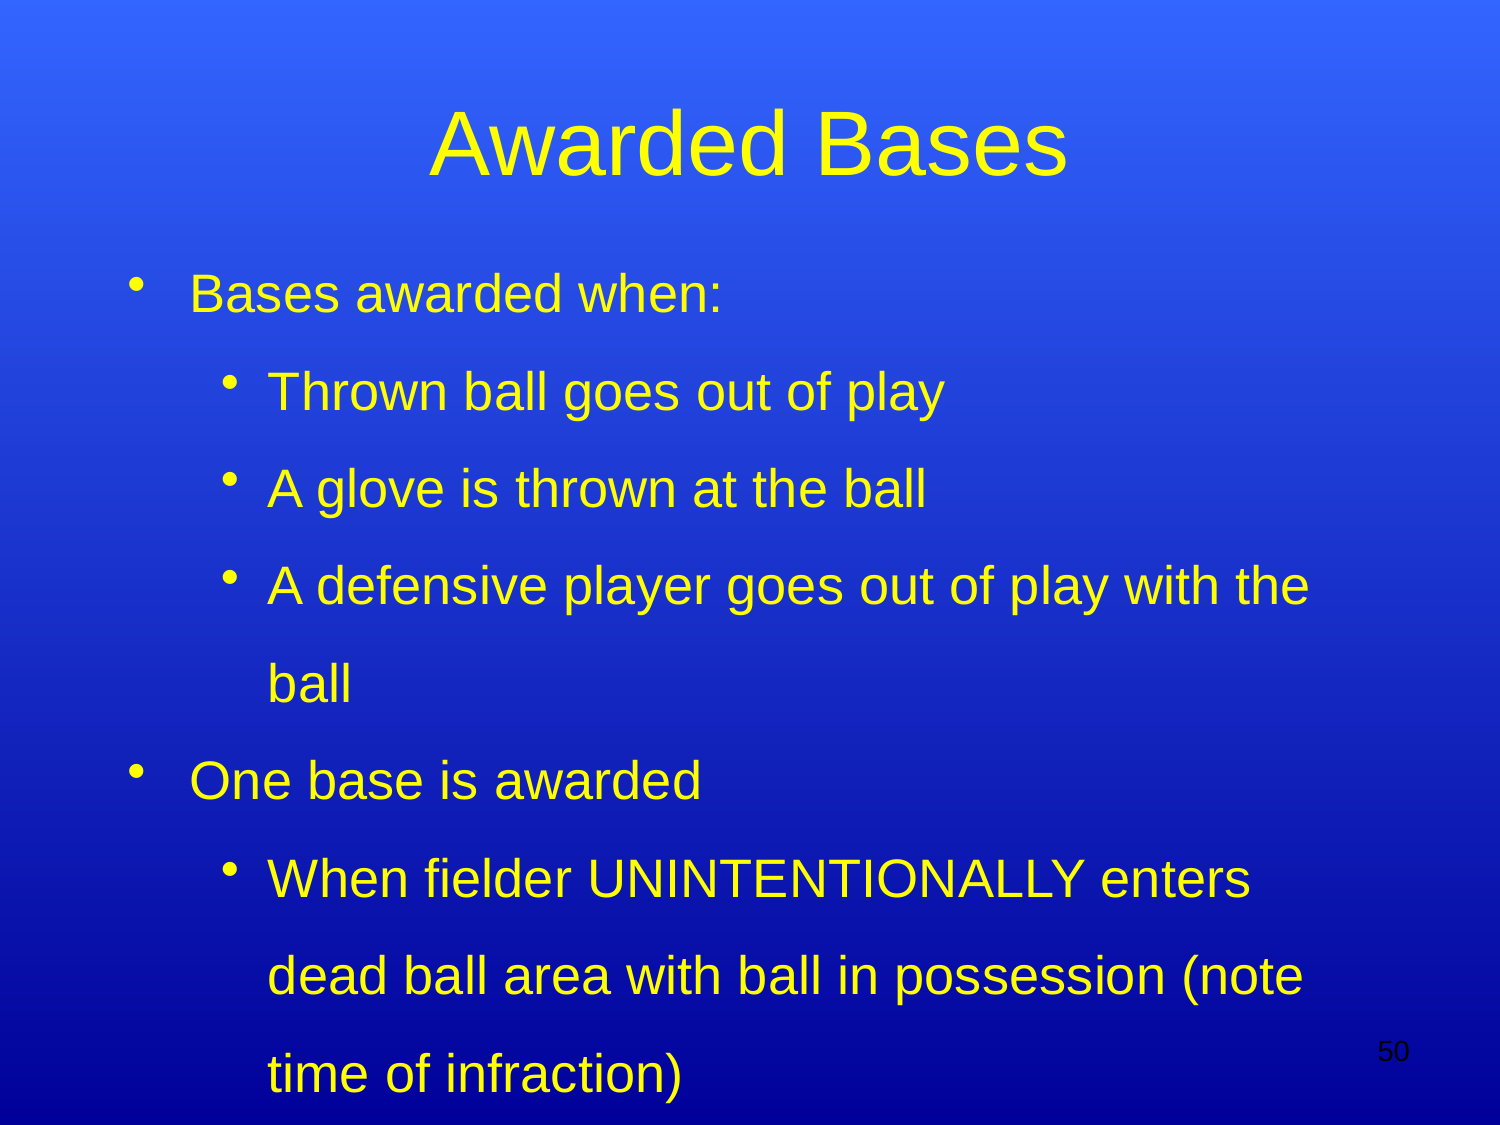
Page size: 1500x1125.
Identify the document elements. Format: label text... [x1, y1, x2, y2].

slide_number 50 [1074, 1024, 1426, 1103]
text_box Bases awarded when: Thrown ball goes out of play A glove is thrown at the ball A defensive player goes out of play with the ball One base is awarded When fielder UNINTENTIONALLY enters dead ball area with ball in possession (note time of infraction) [112, 233, 1388, 1111]
title Awarded Bases [74, 44, 1426, 233]
